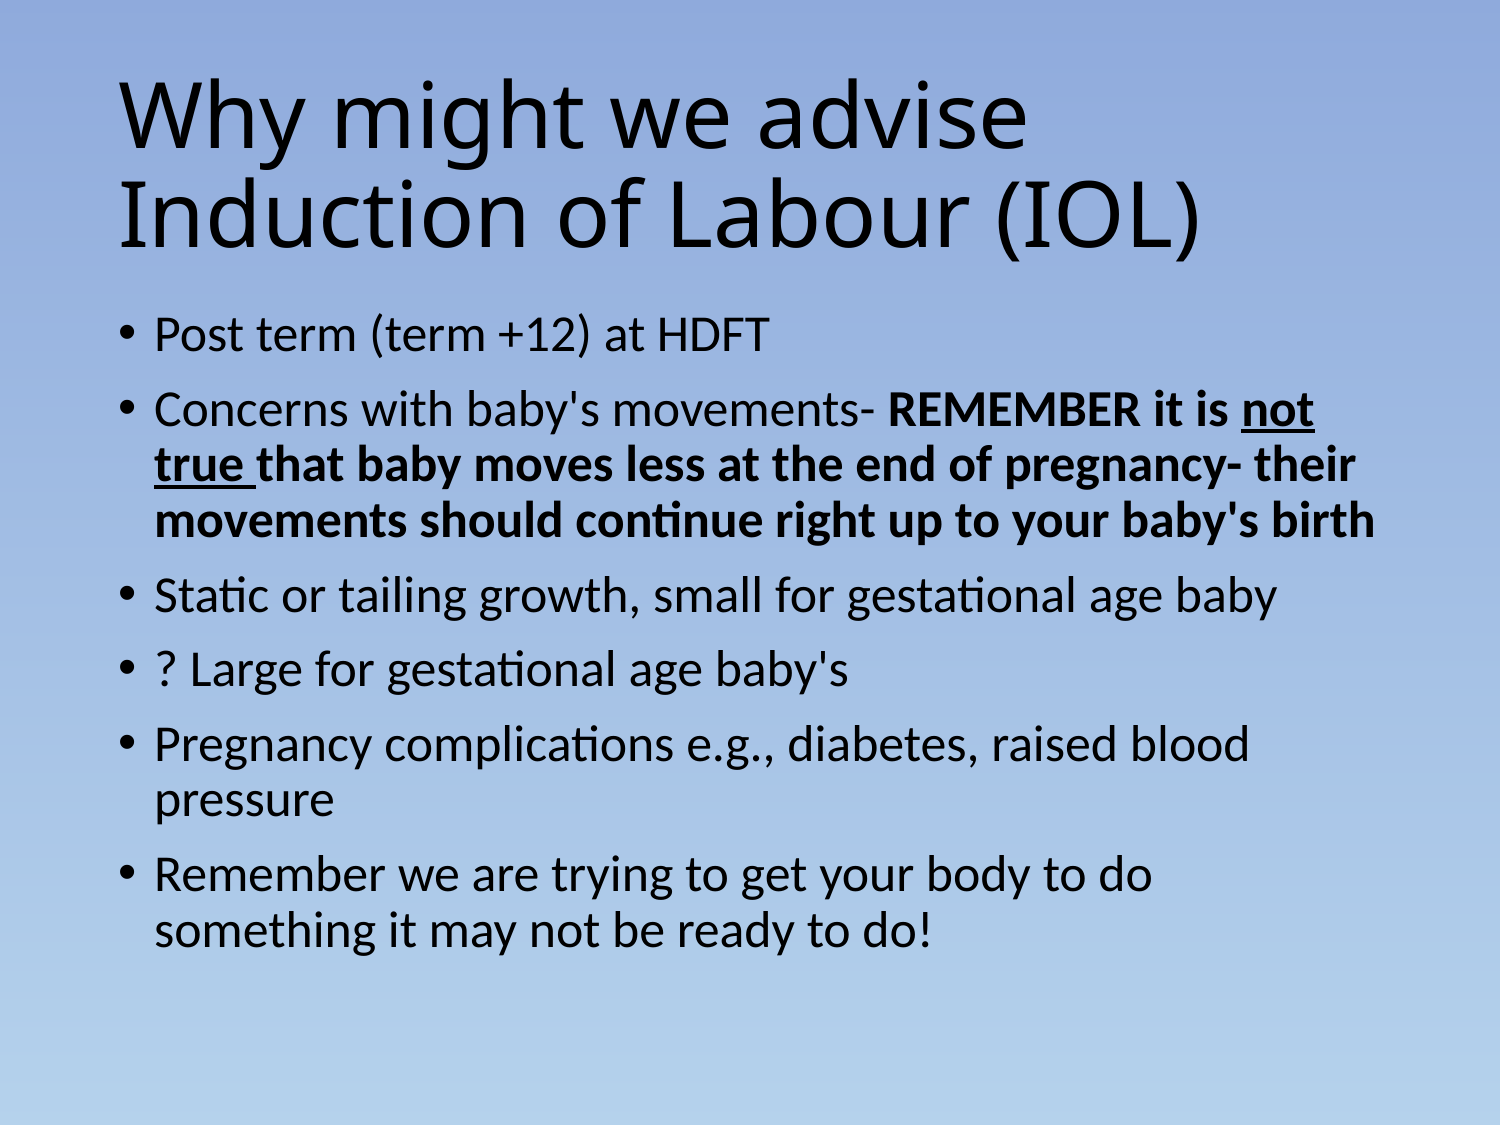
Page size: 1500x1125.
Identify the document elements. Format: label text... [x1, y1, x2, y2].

list Post term (term +12) at HDFT Concerns with baby's movements- REMEMBER it is not true that baby moves less at the end of pregnancy- their movements should continue right up to your baby's birth Static or tailing growth, small for gestational age baby ? Large for gestational age baby's Pregnancy complications e.g., diabetes, raised blood pressure Remember we are trying to get your body to do something it may not be ready to do! [103, 299, 1397, 1014]
title Why might we advise Induction of Labour (IOL) [103, 59, 1397, 278]
